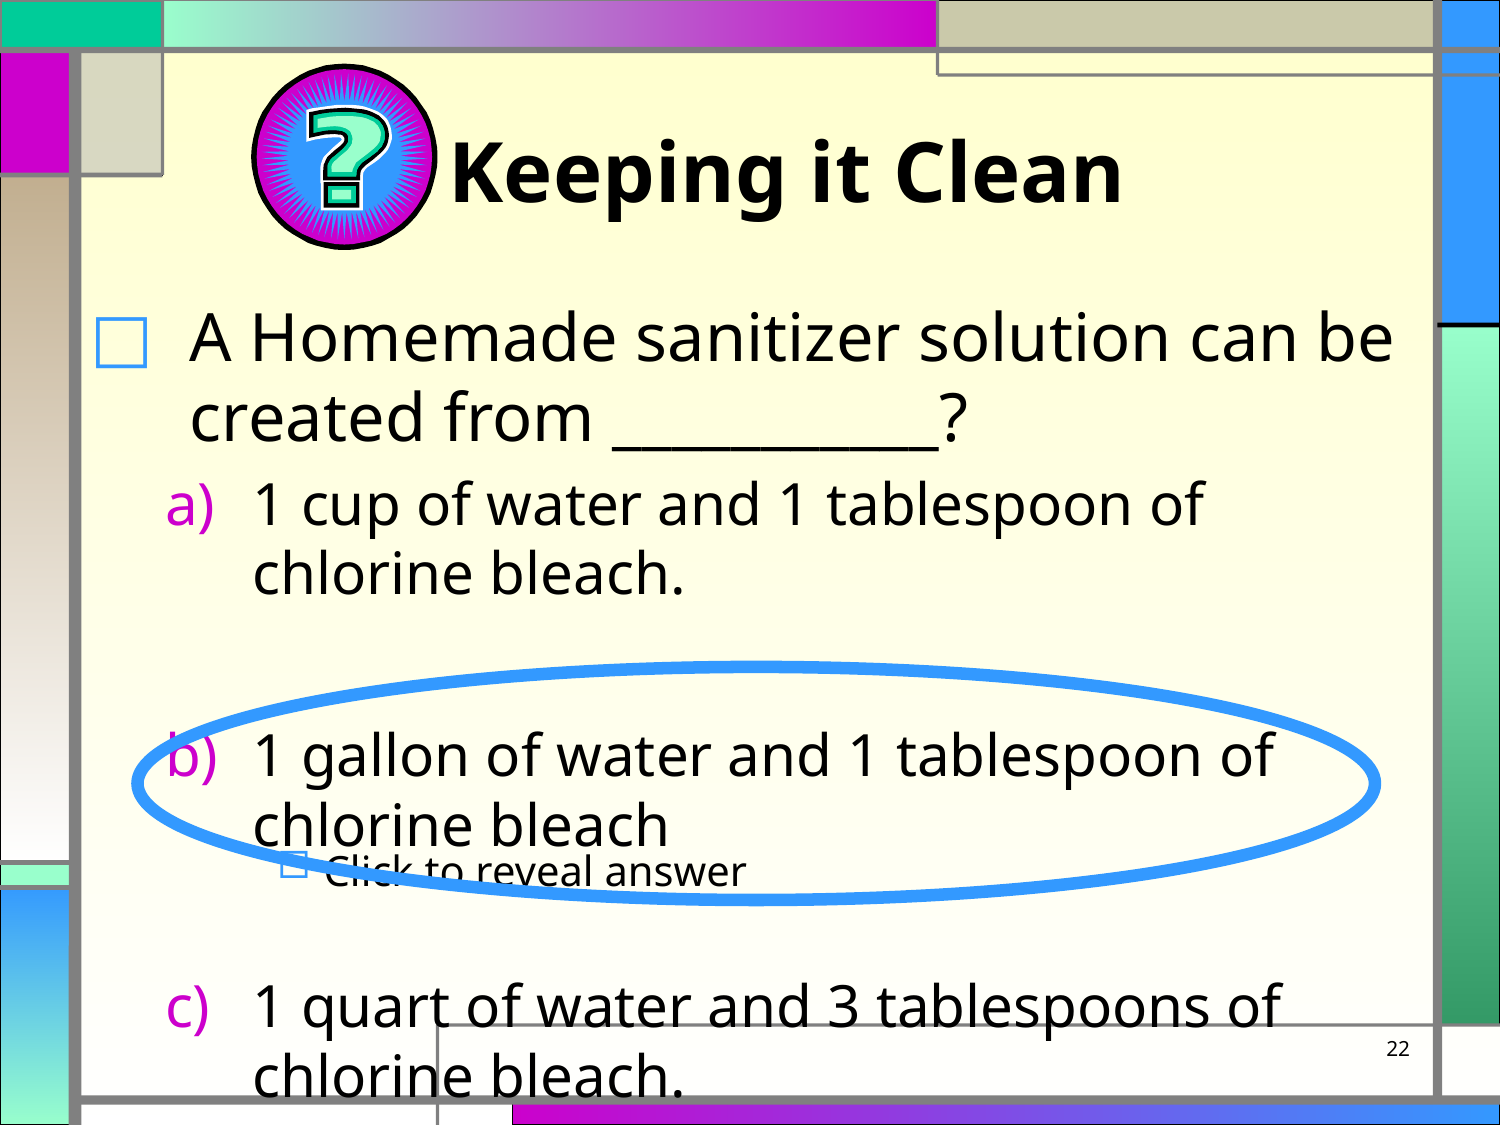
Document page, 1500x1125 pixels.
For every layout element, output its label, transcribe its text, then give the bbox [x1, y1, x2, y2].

picture [249, 62, 438, 251]
title Keeping it Clean [150, 75, 1425, 263]
list A Homemade sanitizer solution can be created from ___________? 1 cup of water and 1 tablespoon of chlorine bleach. 1 gallon of water and 1 tablespoon of chlorine bleach 1 quart of water and 3 tablespoons of chlorine bleach. [75, 287, 1438, 1030]
text_box Click to reveal answer [262, 854, 975, 903]
text_box [137, 666, 1375, 901]
slide_number 22 [1074, 1028, 1425, 1092]
